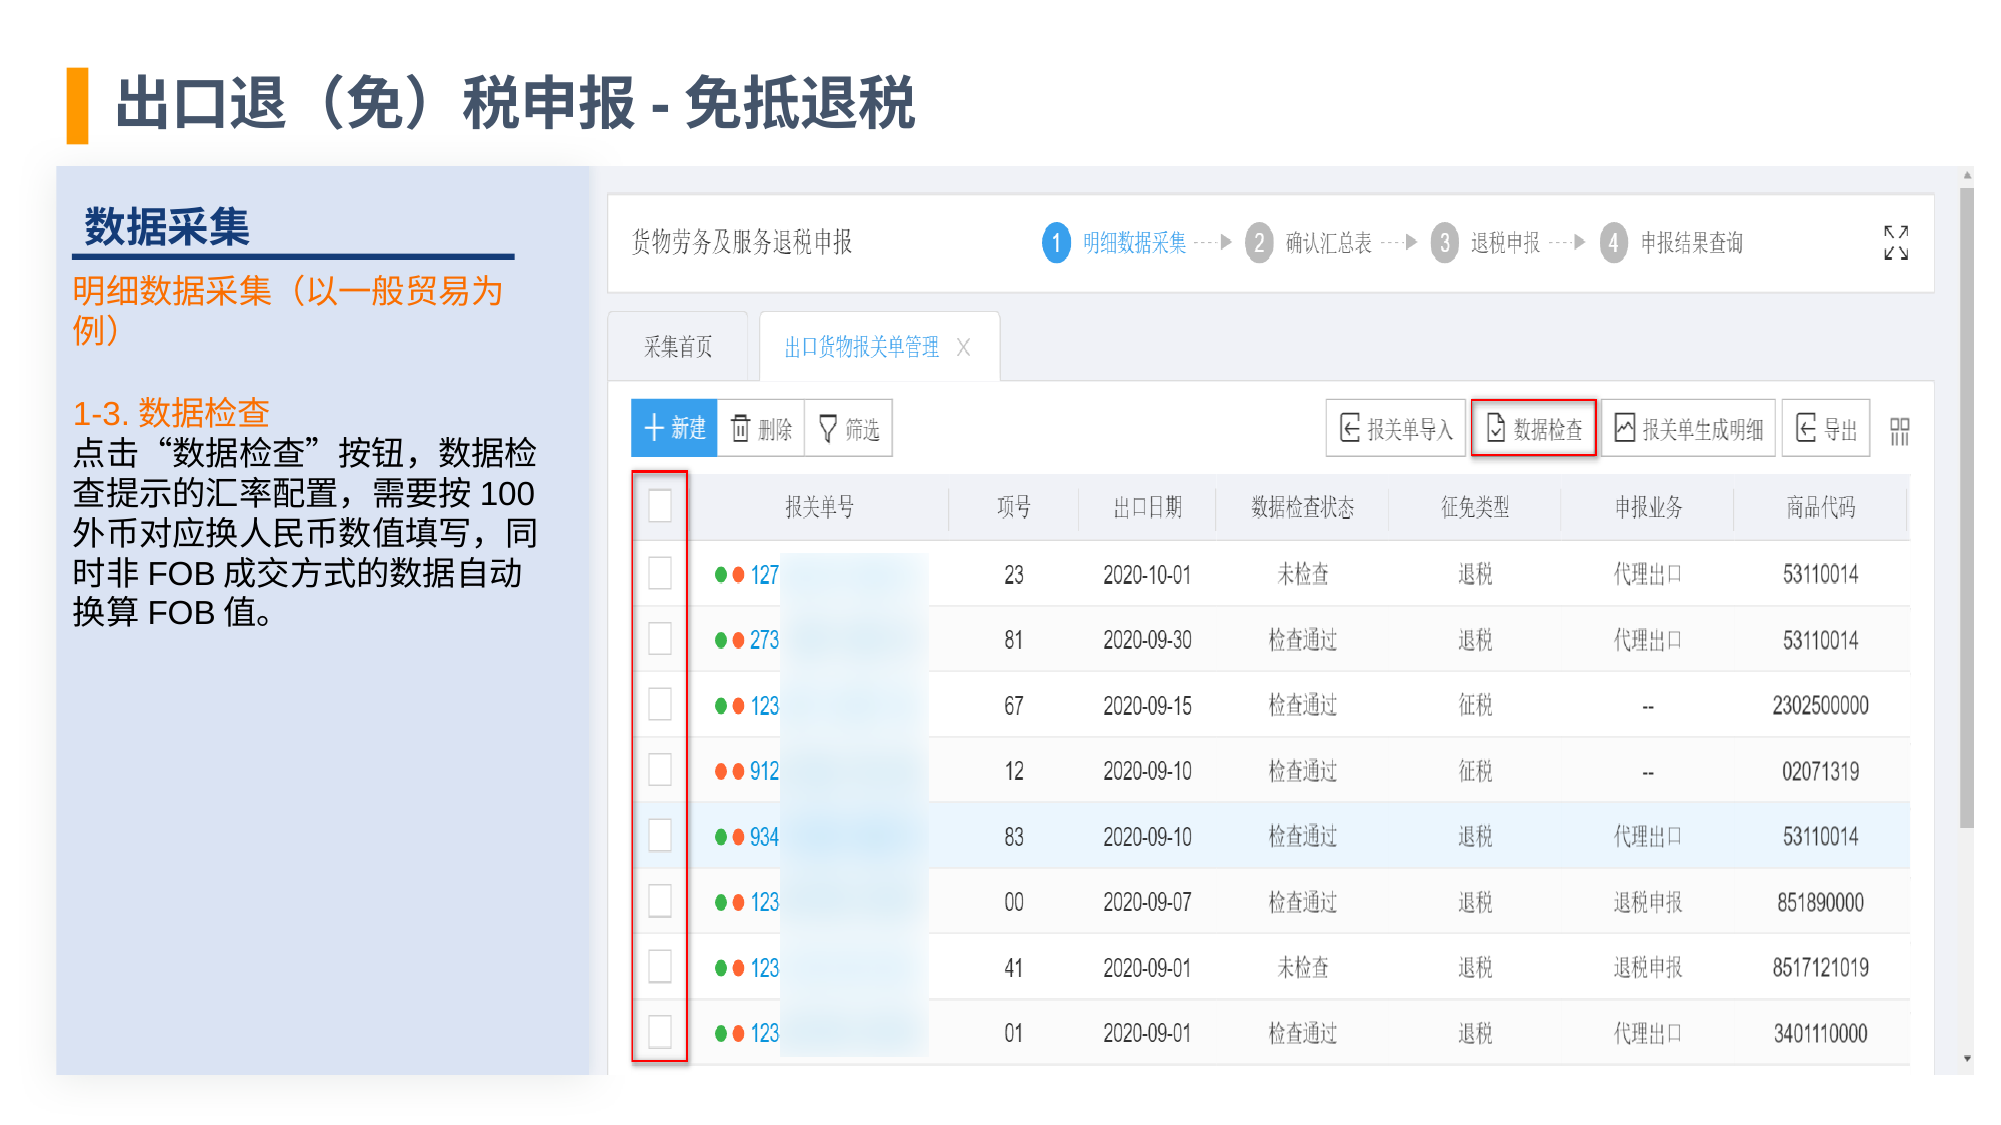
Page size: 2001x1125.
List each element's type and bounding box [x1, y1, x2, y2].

picture [589, 166, 1974, 1075]
text_box [56, 166, 589, 1075]
text_box [66, 58, 927, 145]
